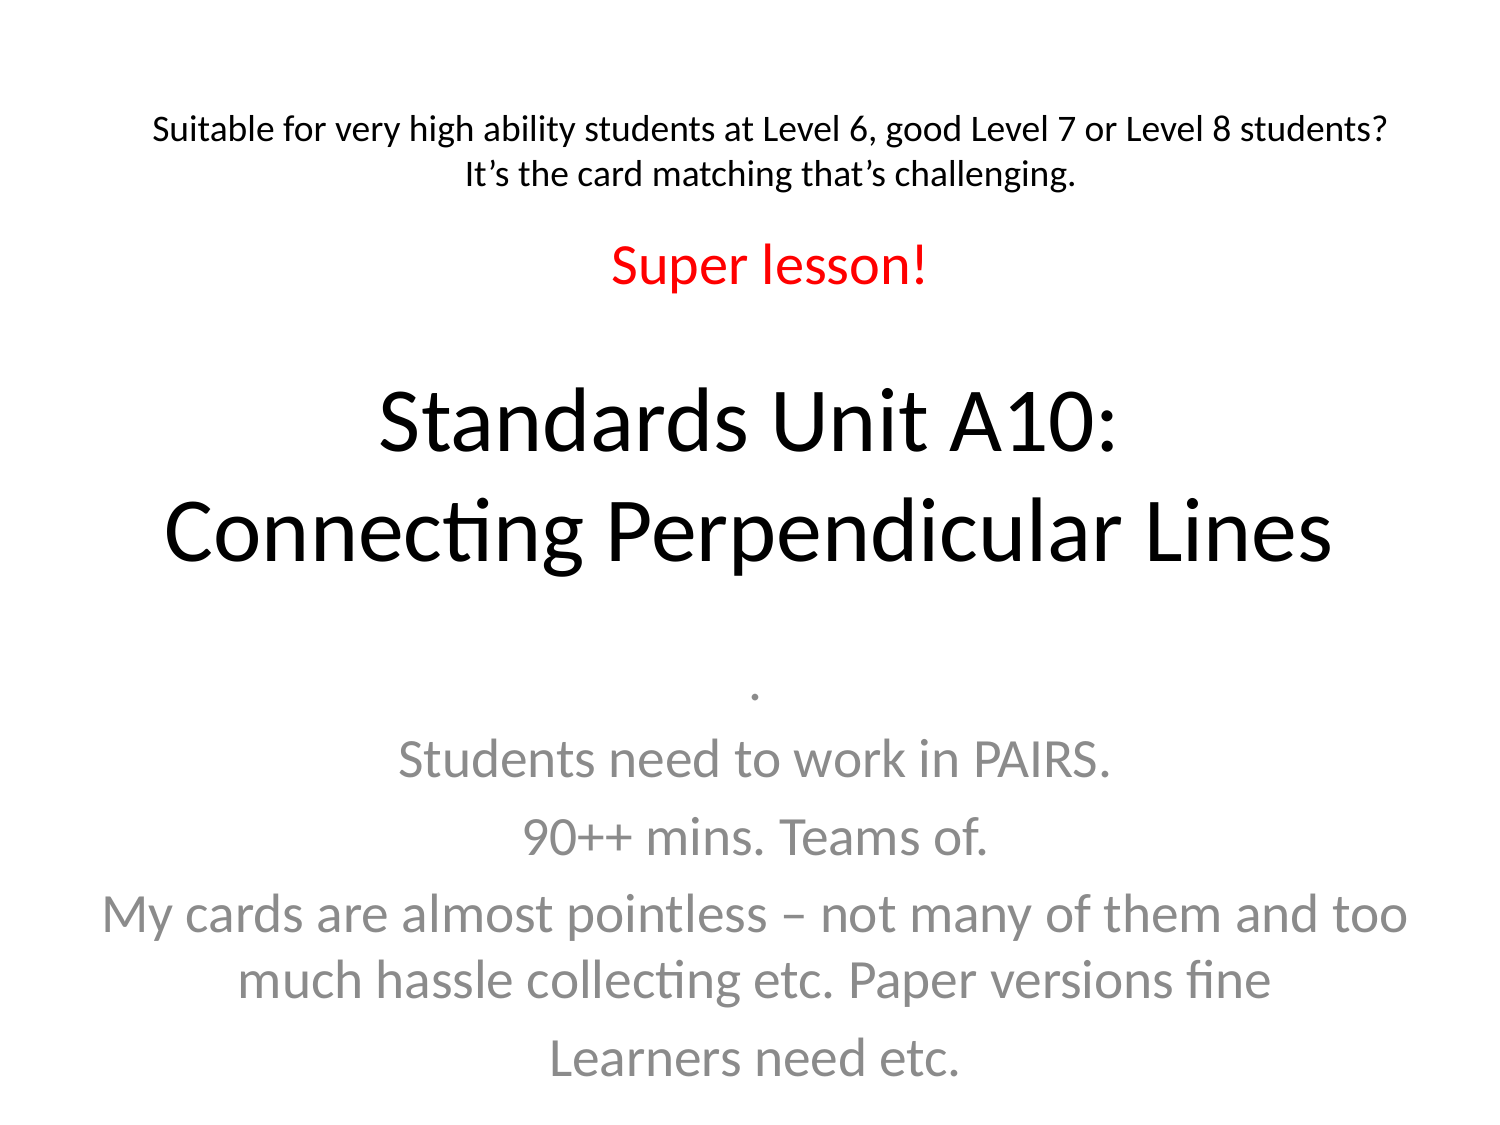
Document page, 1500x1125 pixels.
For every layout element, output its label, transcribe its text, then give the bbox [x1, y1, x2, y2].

text_box Suitable for very high ability students at Level 6, good Level 7 or Level 8 students? It’s the card matching that’s challenging. [137, 96, 1405, 201]
text_box Super lesson! [597, 219, 946, 304]
title Standards Unit A10: Connecting Perpendicular Lines [112, 349, 1388, 591]
subtitle . Students need to work in PAIRS. 90++ mins. Teams of. My cards are almost pointless – not many of them and too much hassle collecting etc. Paper versions fine Learners need etc. [44, 637, 1467, 1100]
